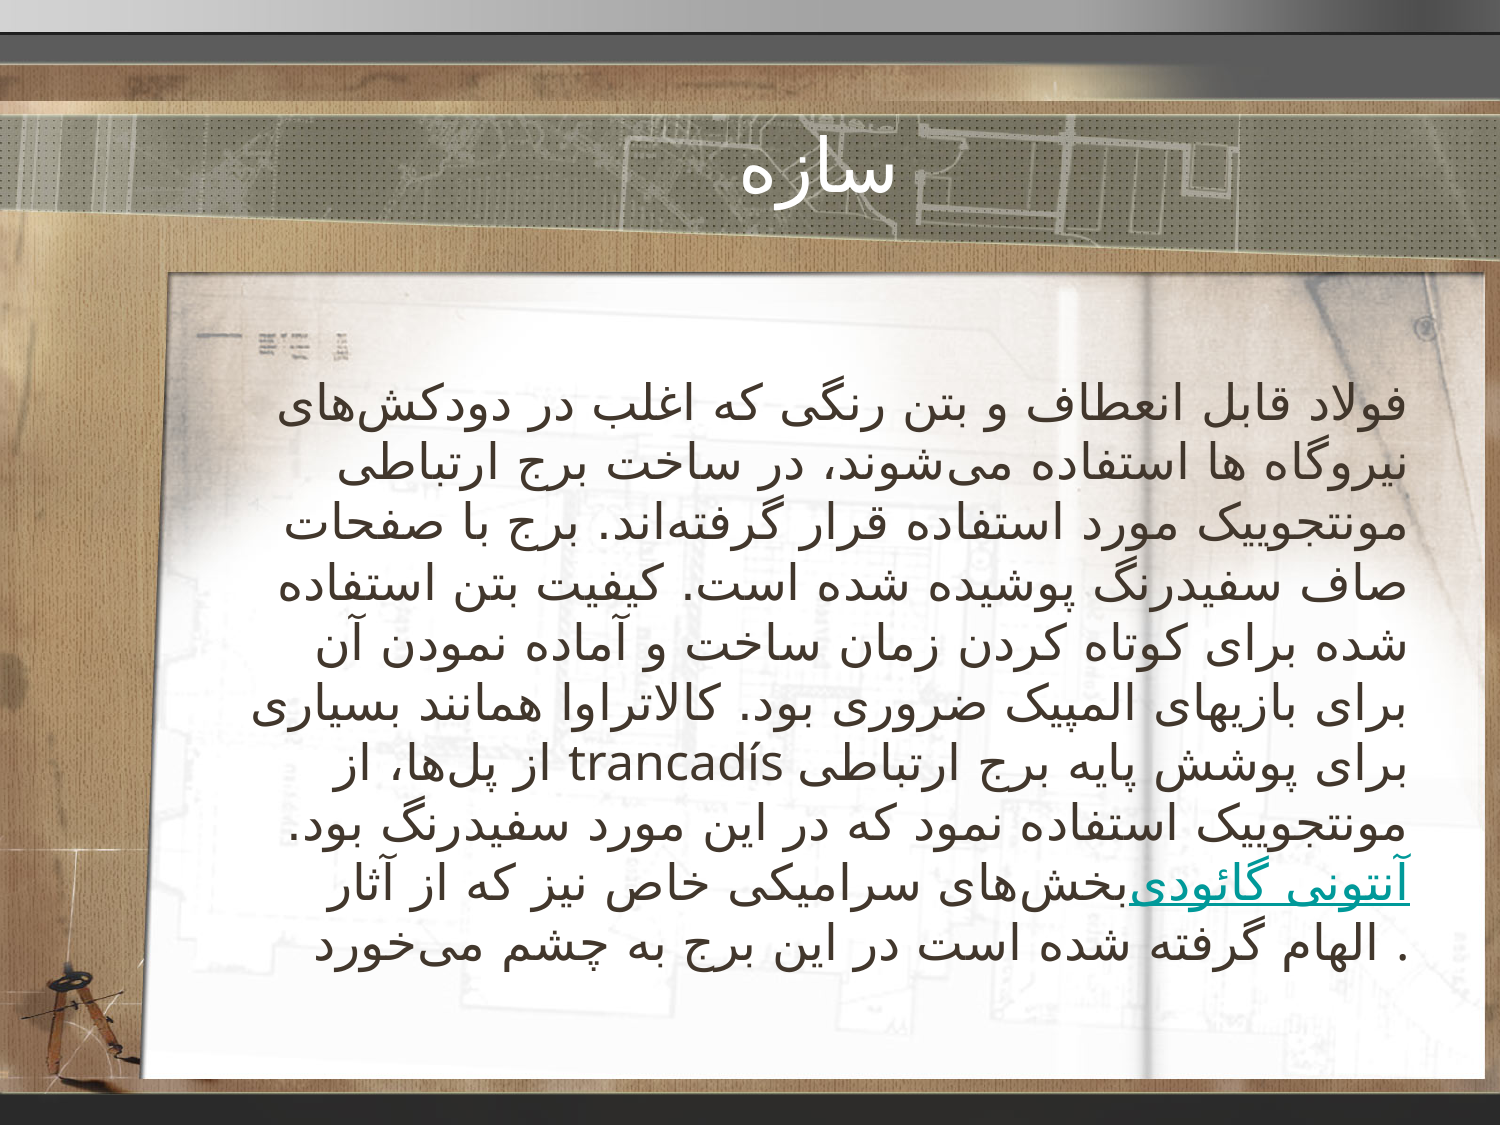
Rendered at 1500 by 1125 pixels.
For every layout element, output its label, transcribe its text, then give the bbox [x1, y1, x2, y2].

title سازه [212, 112, 1425, 213]
list فولاد قابل انعطاف و بتن رنگی که اغلب در دودکش‌های نیروگاه ها استفاده می‌شوند، در ساخت برج ارتباطی مونتجوییک مورد استفاده قرار گرفته‌اند. برج با صفحات صاف سفیدرنگ پوشیده شده است. کیفیت بتن استفاده شده برای کوتاه کردن زمان ساخت و آماده نمودن آن برای بازیهای المپیک ضروری بود. کالاتراوا همانند بسیاری از پل‌ها، از trancadís برای پوشش پایه برج ارتباطی مونتجوییک استفاده نمود که در این مورد سفیدرنگ بود. بخش‌های سرامیکی خاص نیز که از آثار آنتونی گائودی الهام گرفته شده است در این برج به چشم می‌خورد. [212, 362, 1425, 1093]
picture [0, 0, 1500, 1125]
